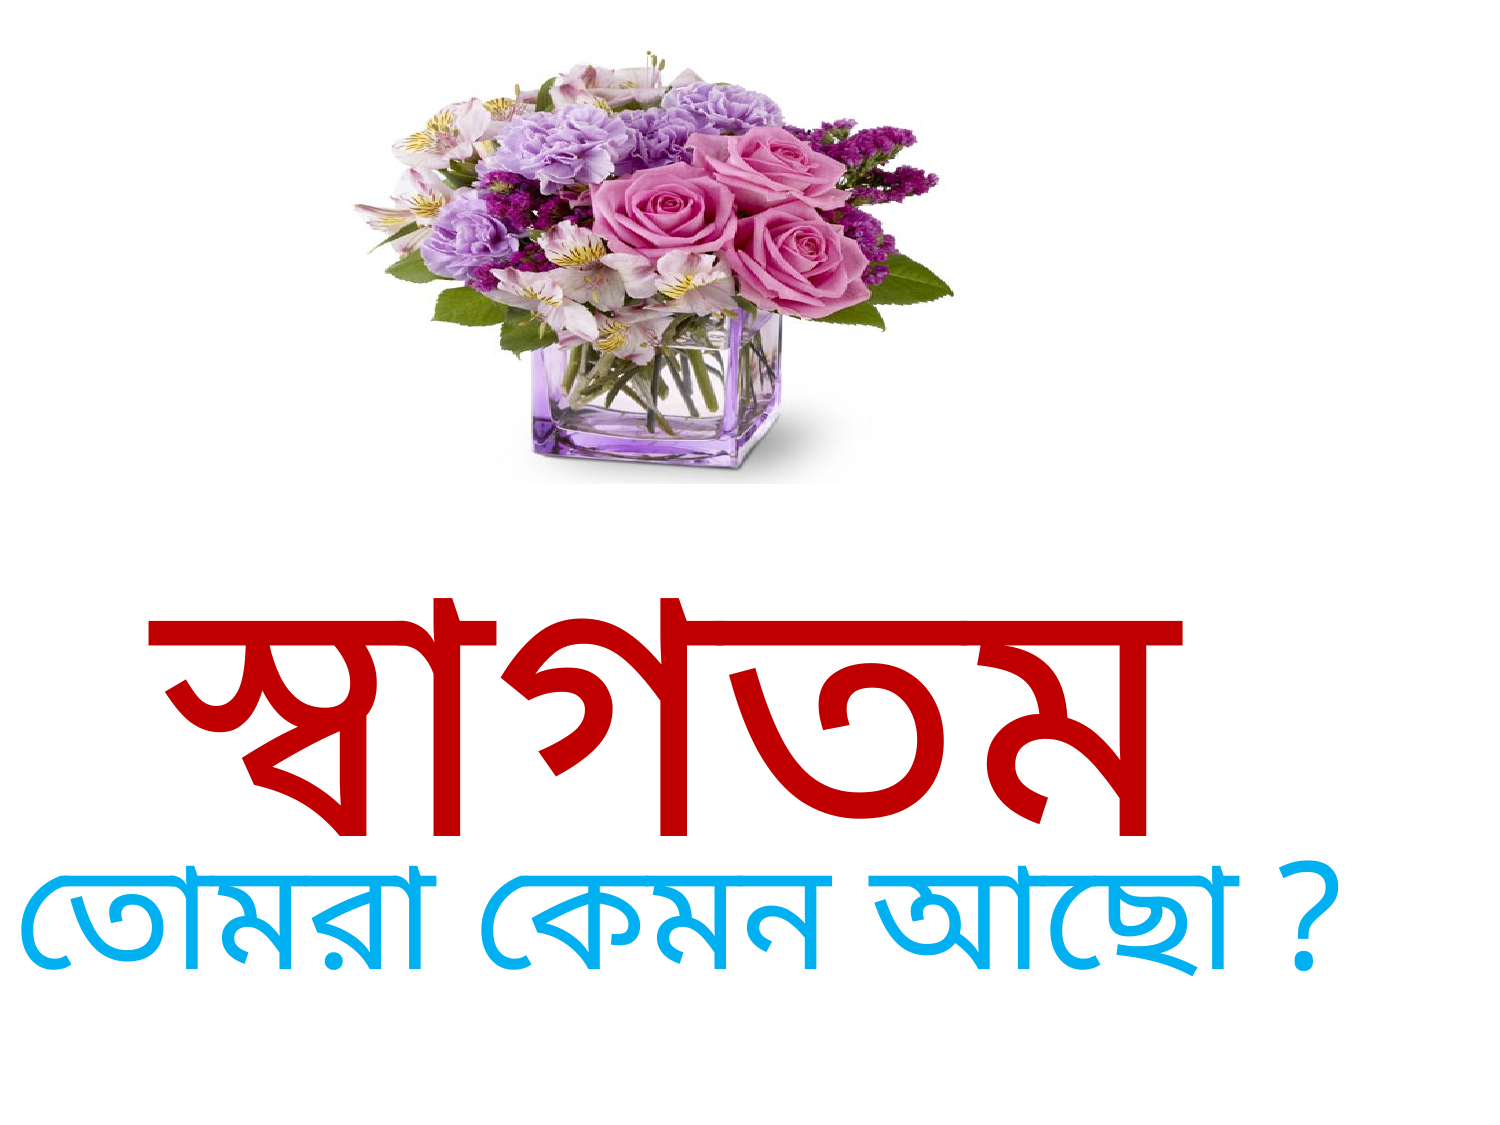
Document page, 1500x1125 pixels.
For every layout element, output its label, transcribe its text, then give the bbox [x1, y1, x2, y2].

text_box স্বাগতম [137, 483, 1475, 812]
text_box তোমরা কেমন আছো ? [0, 812, 1500, 1008]
picture [349, 0, 963, 484]
